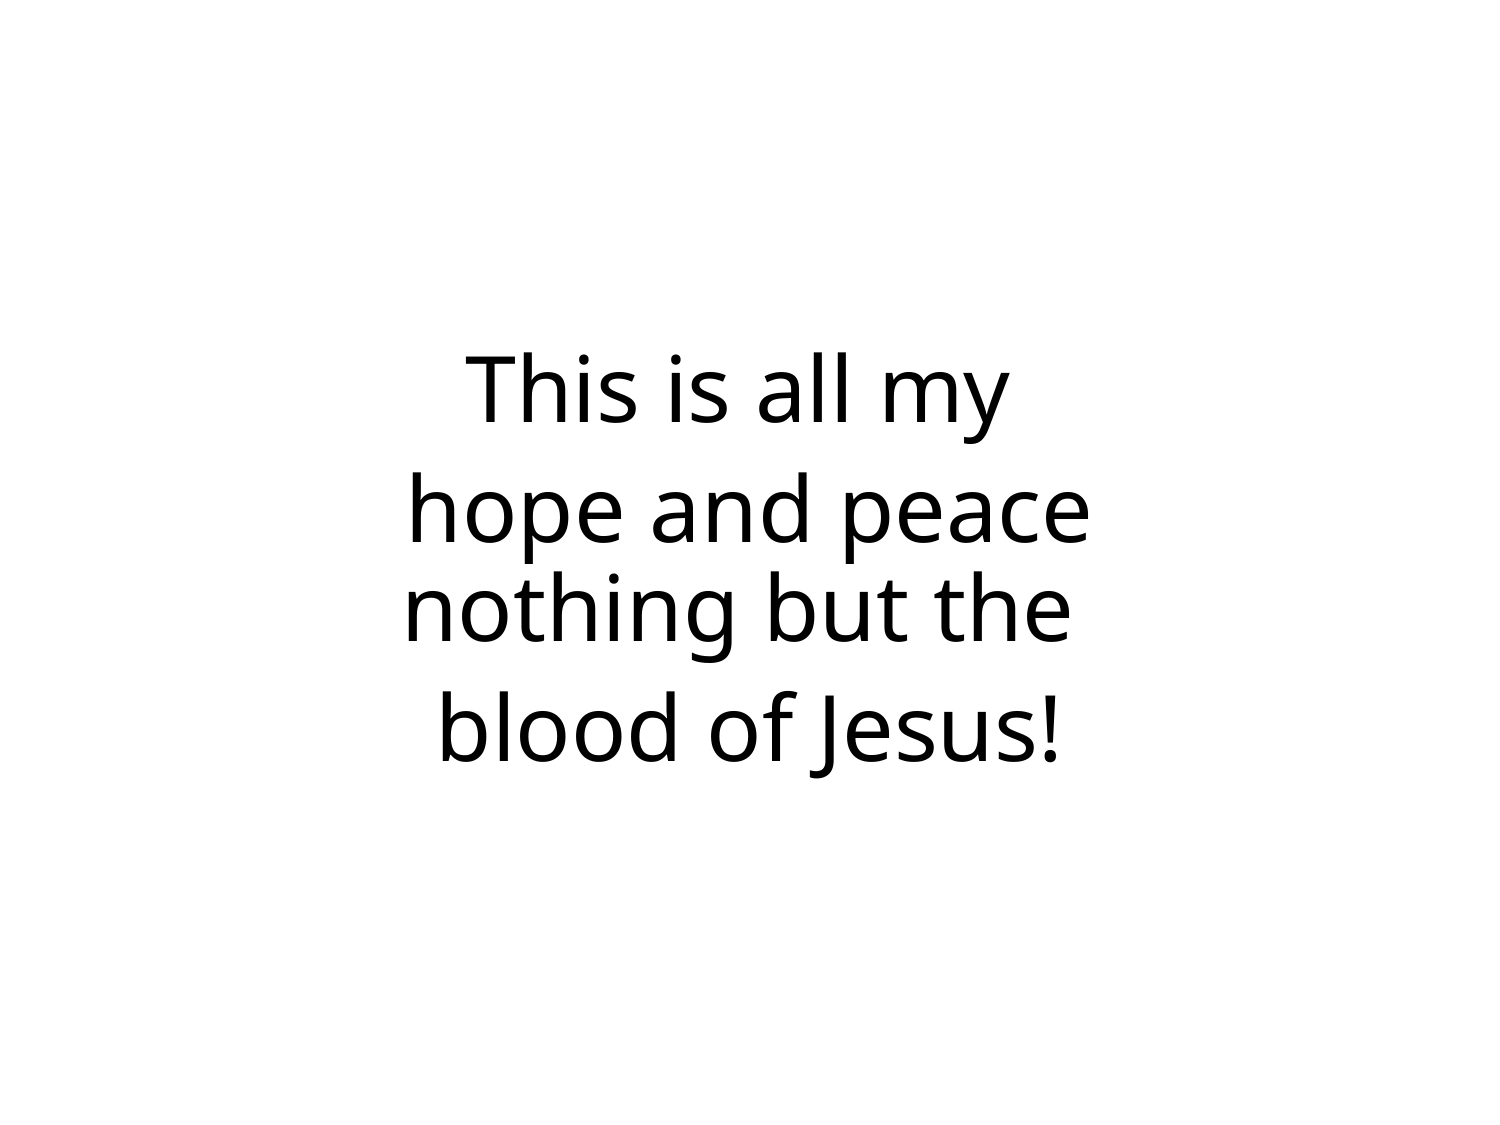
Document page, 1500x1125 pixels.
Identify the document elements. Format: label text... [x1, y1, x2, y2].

list This is all my hope and peace nothing but the blood of Jesus! [0, 0, 1500, 1125]
